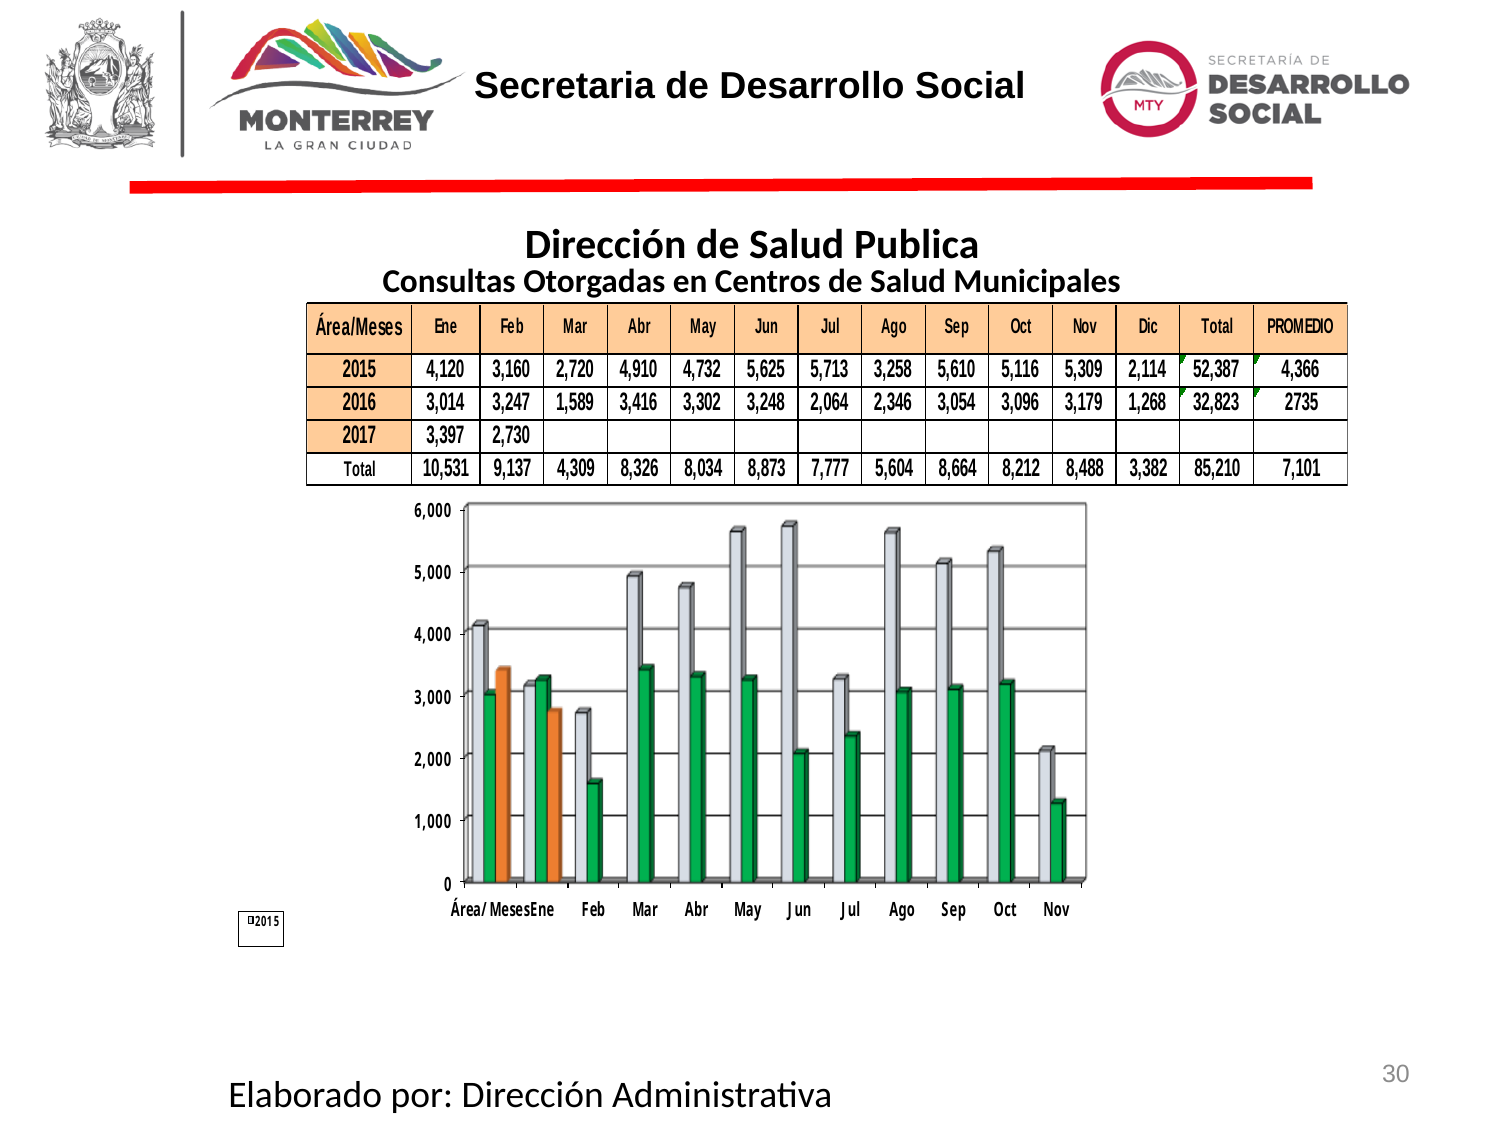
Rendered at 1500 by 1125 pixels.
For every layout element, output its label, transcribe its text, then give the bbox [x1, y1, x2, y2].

text_box Secretaria de Desarrollo Social [473, 53, 1063, 113]
picture [1068, 16, 1442, 162]
text_box Elaborado por: Dirección Administrativa [213, 1062, 848, 1122]
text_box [230, 478, 1269, 956]
title Dirección de Salud Publica Consultas Otorgadas en Centros de Salud Municipales [278, 203, 1227, 322]
slide_number 30 [1074, 1042, 1425, 1103]
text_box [305, 302, 1349, 545]
picture [41, 6, 469, 162]
